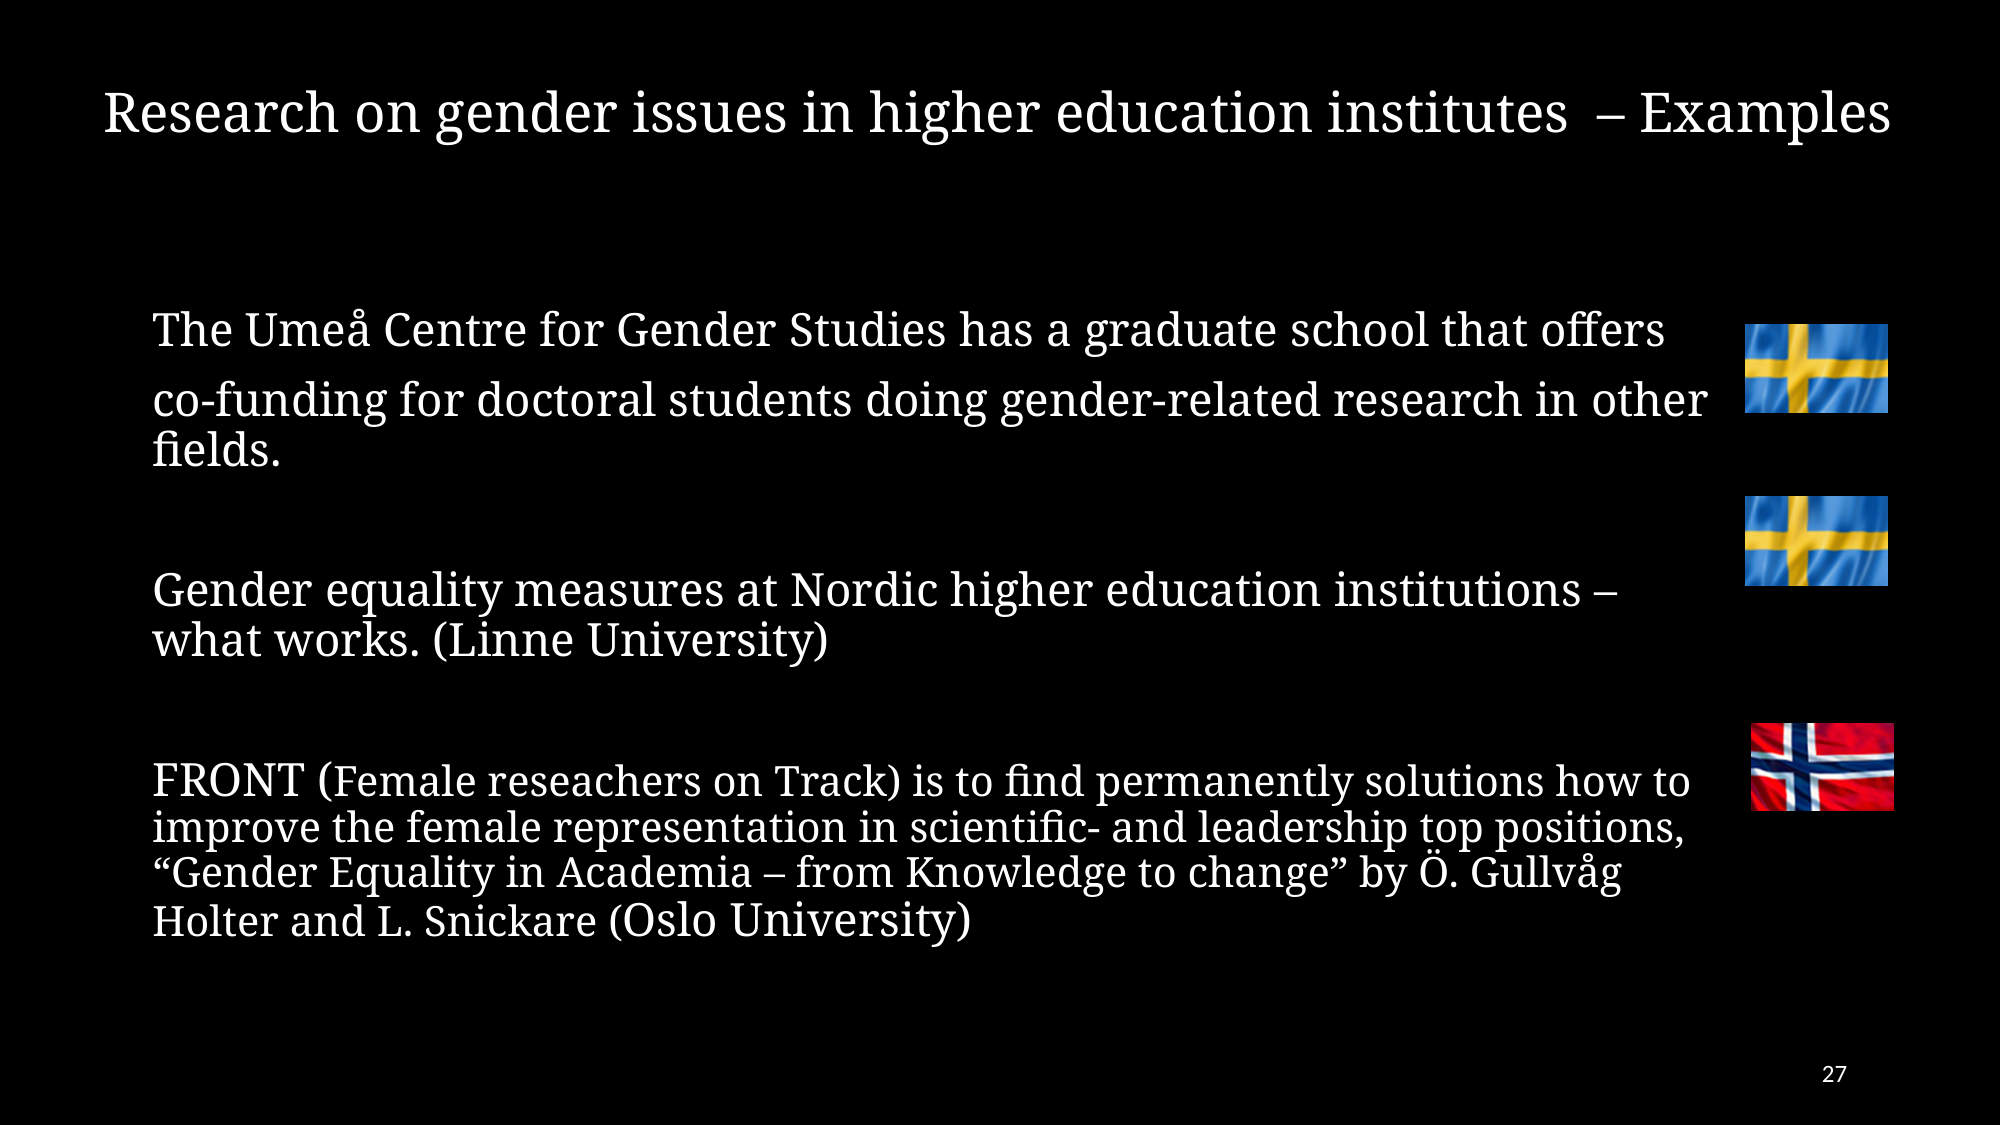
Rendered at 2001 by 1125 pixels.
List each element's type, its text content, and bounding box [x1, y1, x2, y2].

picture [1745, 496, 1888, 586]
picture [1751, 723, 1894, 811]
picture [1745, 324, 1888, 413]
title Research on gender issues in higher education institutes – Examples [88, 52, 1912, 271]
slide_number 27 [1412, 1042, 1863, 1103]
list The Umeå Centre for Gender Studies has a graduate school that offers co-funding for doctoral students doing gender-related research in other fields. Gender equality measures at Nordic higher education institutions – what works. (Linne University) FRONT (Female reseachers on Track) is to find permanently solutions how to improve the female representation in scientific- and leadership top positions, “Gender Equality in Academia – from Knowledge to change” by Ö. Gullvåg Holter and L. Snickare (Oslo University) [137, 299, 1746, 1014]
